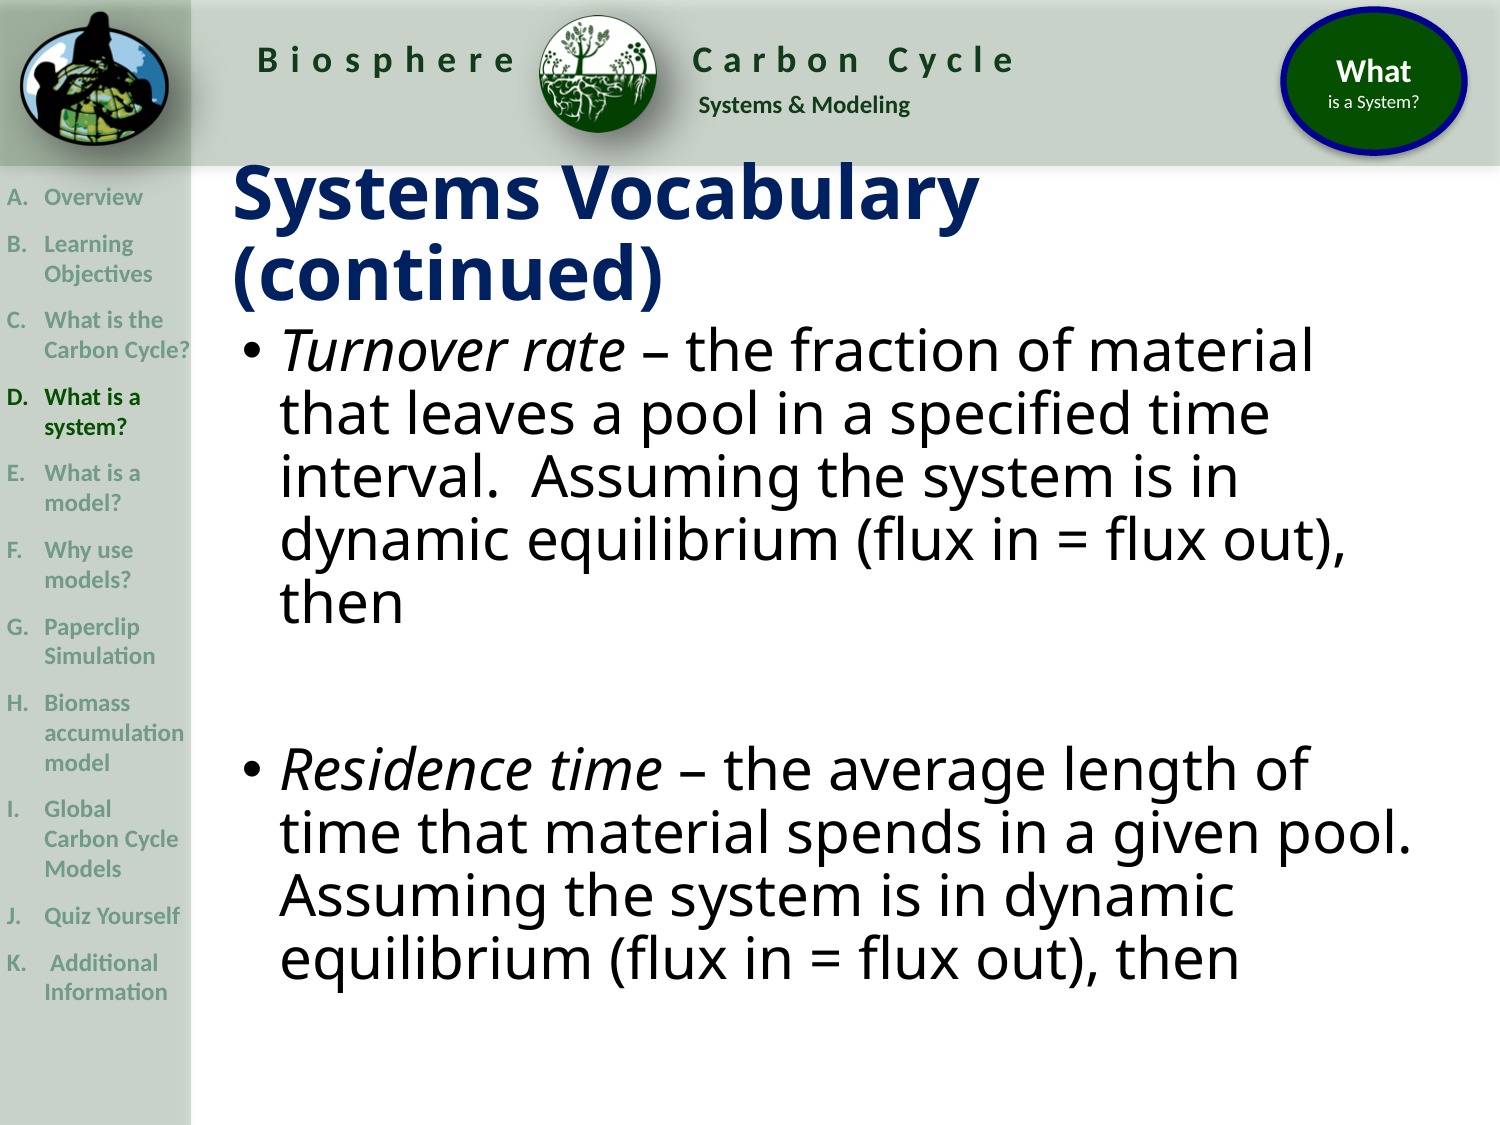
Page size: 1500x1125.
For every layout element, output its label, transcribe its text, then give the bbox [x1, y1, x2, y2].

picture [0, 0, 1500, 1124]
text_box Systems Vocabulary (continued) [217, 126, 1442, 345]
